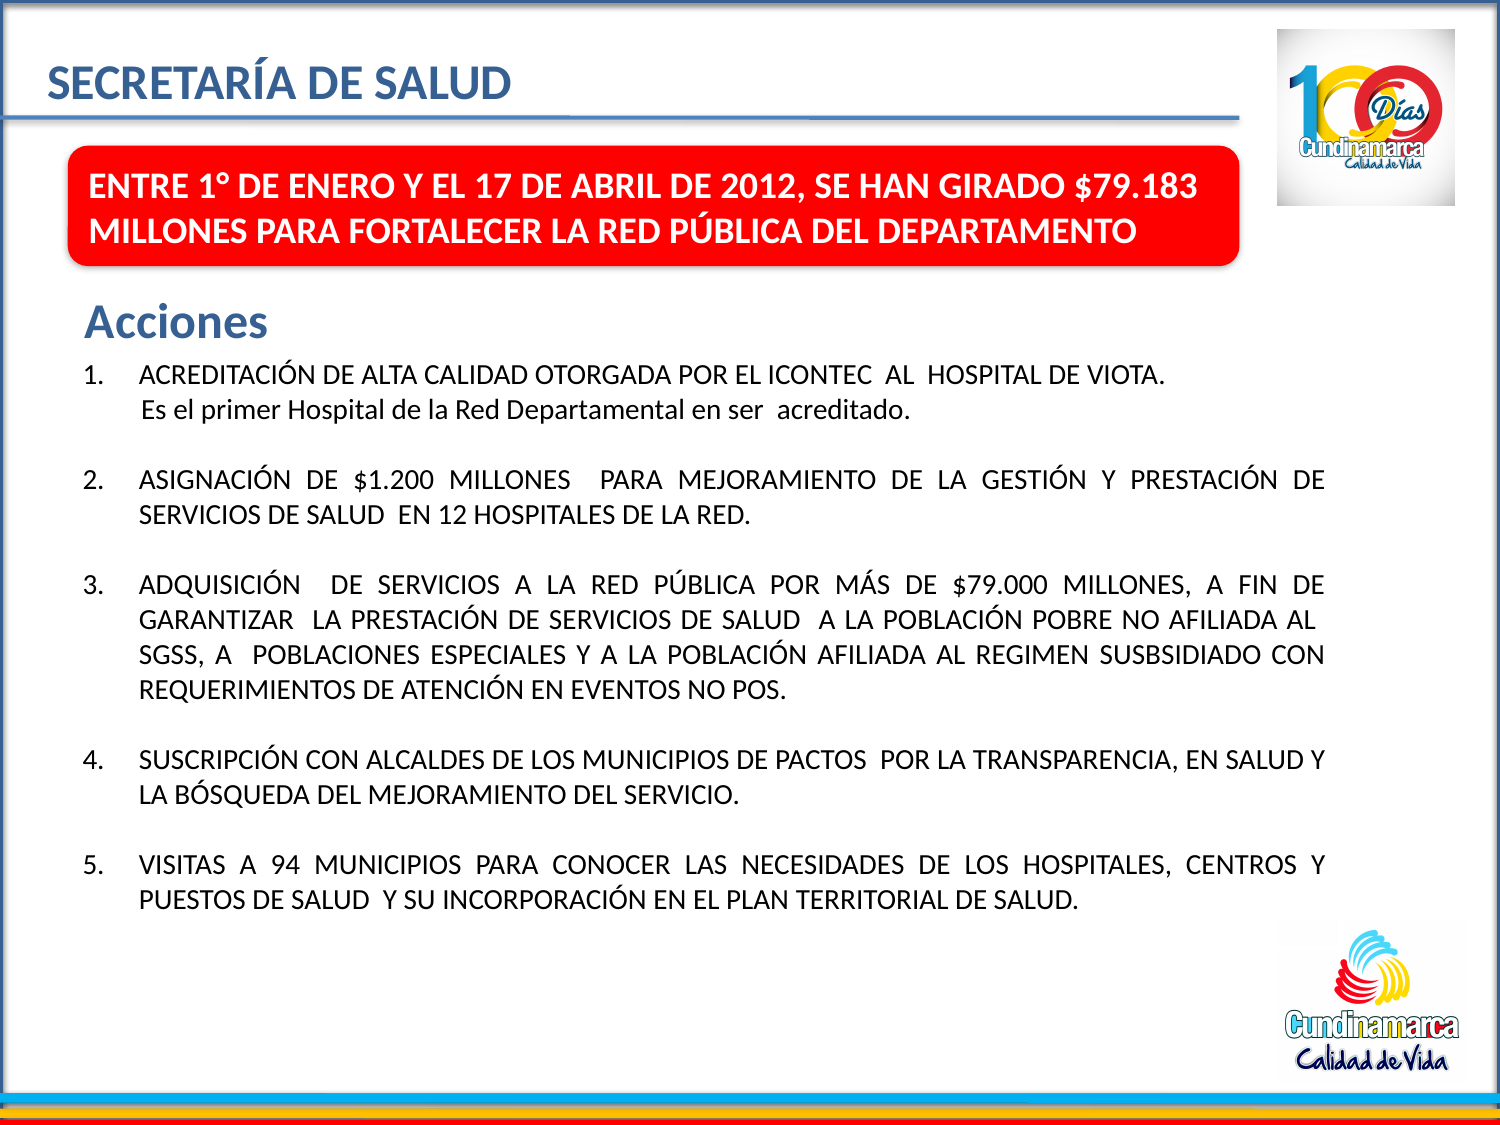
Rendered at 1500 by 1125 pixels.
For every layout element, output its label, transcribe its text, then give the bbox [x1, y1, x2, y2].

text_box ENTRE 1° DE ENERO Y EL 17 DE ABRIL DE 2012, SE HAN GIRADO $79.183 MILLONES PARA FORTALECER LA RED PÚBLICA DEL DEPARTAMENTO [67, 145, 1240, 267]
text_box ACREDITACIÓN DE ALTA CALIDAD OTORGADA POR EL ICONTEC AL HOSPITAL DE VIOTA. Es el primer Hospital de la Red Departamental en ser acreditado. ASIGNACIÓN DE $1.200 MILLONES PARA MEJORAMIENTO DE LA GESTIÓN Y PRESTACIÓN DE SERVICIOS DE SALUD EN 12 HOSPITALES DE LA RED. ADQUISICIÓN DE SERVICIOS A LA RED PÚBLICA POR MÁS DE $79.000 MILLONES, A FIN DE GARANTIZAR LA PRESTACIÓN DE SERVICIOS DE SALUD A LA POBLACIÓN POBRE NO AFILIADA AL SGSS, A POBLACIONES ESPECIALES Y A LA POBLACIÓN AFILIADA AL REGIMEN SUSBSIDIADO CON REQUERIMIENTOS DE ATENCIÓN EN EVENTOS NO POS. SUSCRIPCIÓN CON ALCALDES DE LOS MUNICIPIOS DE PACTOS POR LA TRANSPARENCIA, EN SALUD Y LA BÓSQUEDA DEL MEJORAMIENTO DEL SERVICIO. VISITAS A 94 MUNICIPIOS PARA CONOCER LAS NECESIDADES DE LOS HOSPITALES, CENTROS Y PUESTOS DE SALUD Y SU INCORPORACIÓN EN EL PLAN TERRITORIAL DE SALUD. [66, 355, 1343, 951]
picture [1275, 920, 1469, 1082]
text_box Acciones [70, 281, 284, 357]
picture [1277, 28, 1455, 207]
text_box SECRETARÍA DE SALUD [32, 41, 528, 114]
